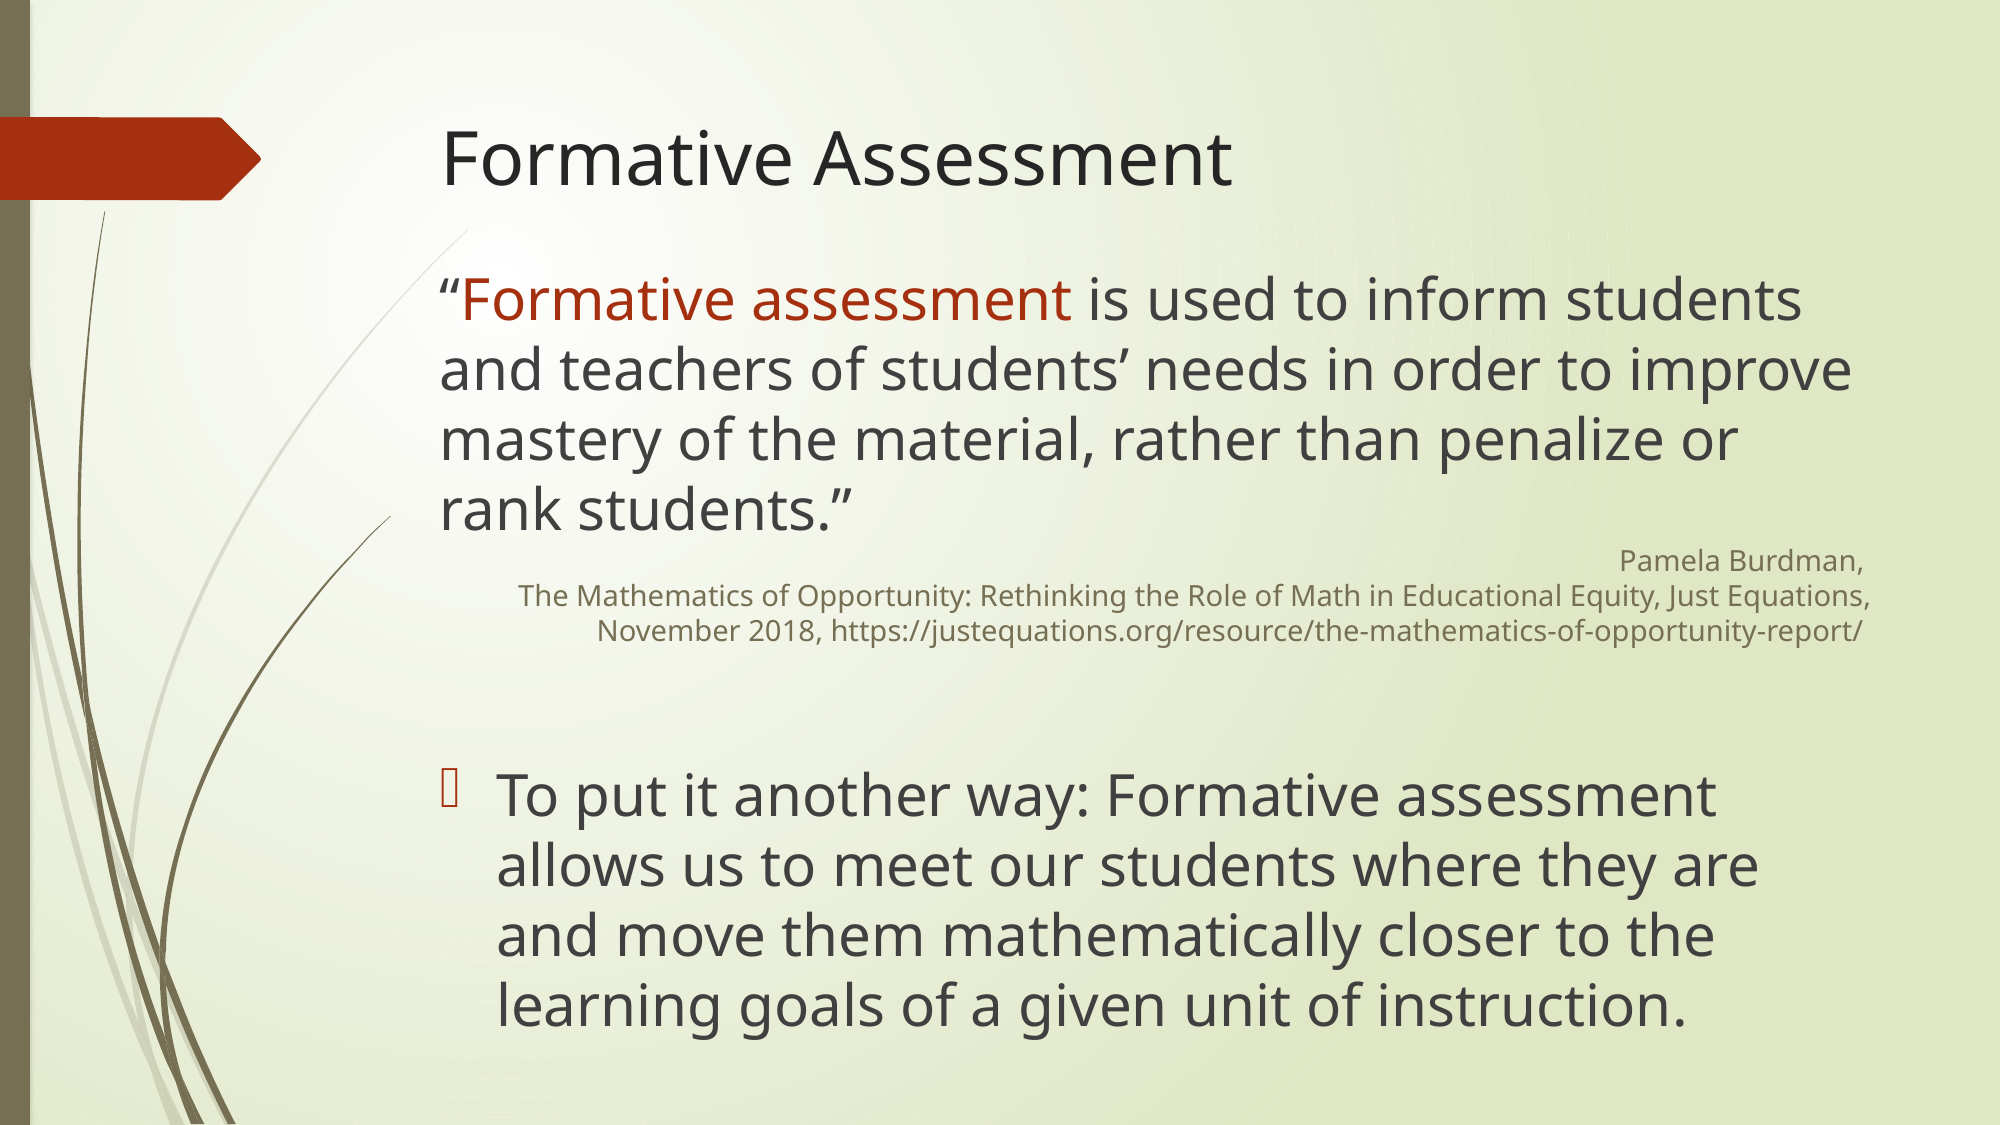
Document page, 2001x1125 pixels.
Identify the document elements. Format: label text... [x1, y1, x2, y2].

list “Formative assessment is used to inform students and teachers of students’ needs in order to improve mastery of the material, rather than penalize or rank students.” Pamela Burdman, The Mathematics of Opportunity: Rethinking the Role of Math in Educational Equity, Just Equations, November 2018, https://justequations.org/resource/the-mathematics-of-opportunity-report/ To put it another way: Formative assessment allows us to meet our students where they are and move them mathematically closer to the learning goals of a given unit of instruction. [424, 254, 1888, 1055]
title Formative Assessment [425, 102, 1888, 254]
